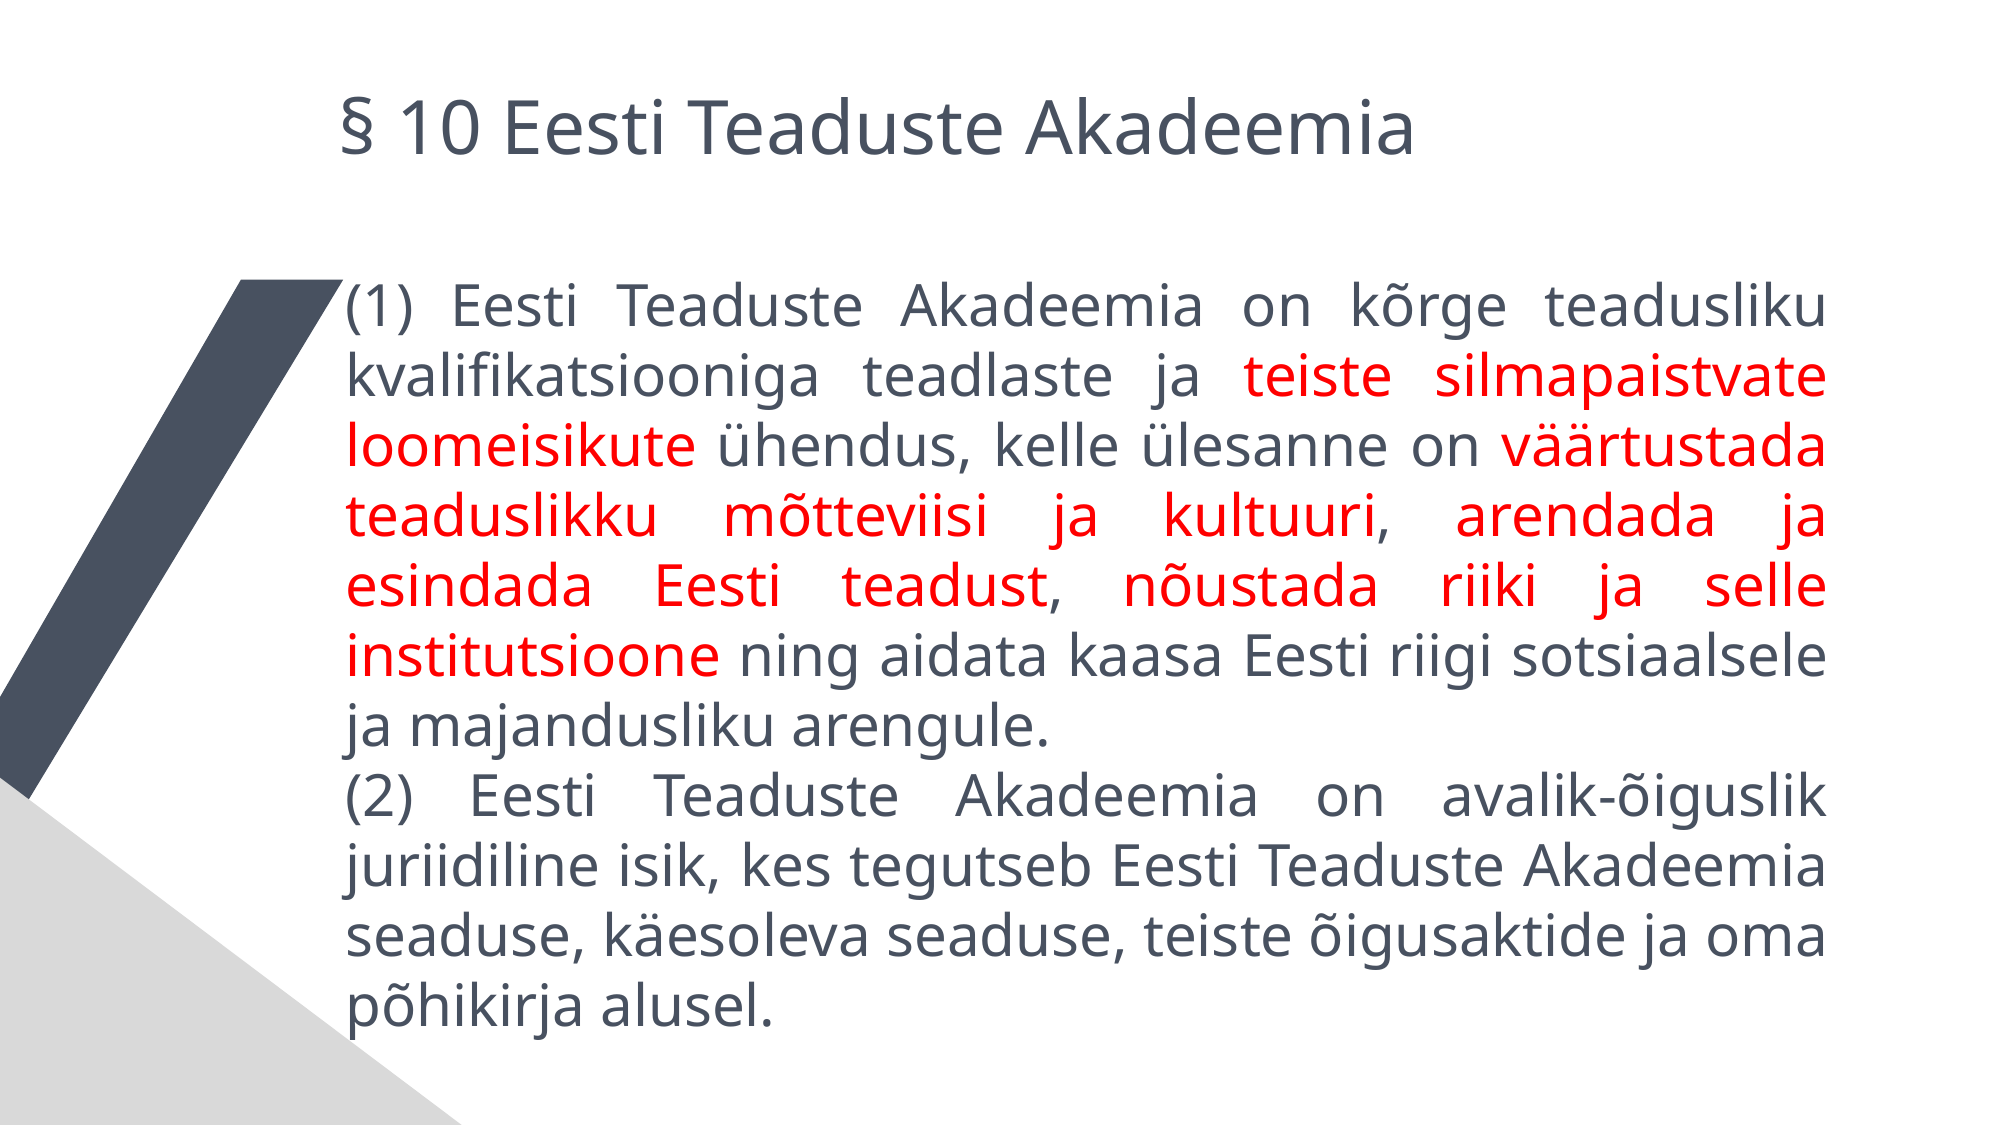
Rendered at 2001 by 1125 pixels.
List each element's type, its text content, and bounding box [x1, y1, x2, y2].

text_box § 10 Eesti Teaduste Akadeemia [323, 71, 1433, 177]
text_box [0, 279, 344, 799]
text_box [276, 466, 1389, 527]
text_box [0, 777, 462, 1125]
text_box (1) Eesti Teaduste Akadeemia on kõrge teadusliku kvalifikatsiooniga teadlaste ja teiste silmapaistvate loomeisikute ühendus, kelle ülesanne on väärtustada teaduslikku mõtteviisi ja kultuuri, arendada ja esindada Eesti teadust, nõustada riiki ja selle institutsioone ning aidata kaasa Eesti riigi sotsiaalsele ja majandusliku arengule. (2) Eesti Teaduste Akadeemia on avalik-õiguslik juriidiline isik, kes tegutseb Eesti Teaduste Akadeemia seaduse, käesoleva seaduse, teiste õigusaktide ja oma põhikirja alusel. [330, 260, 1843, 1046]
